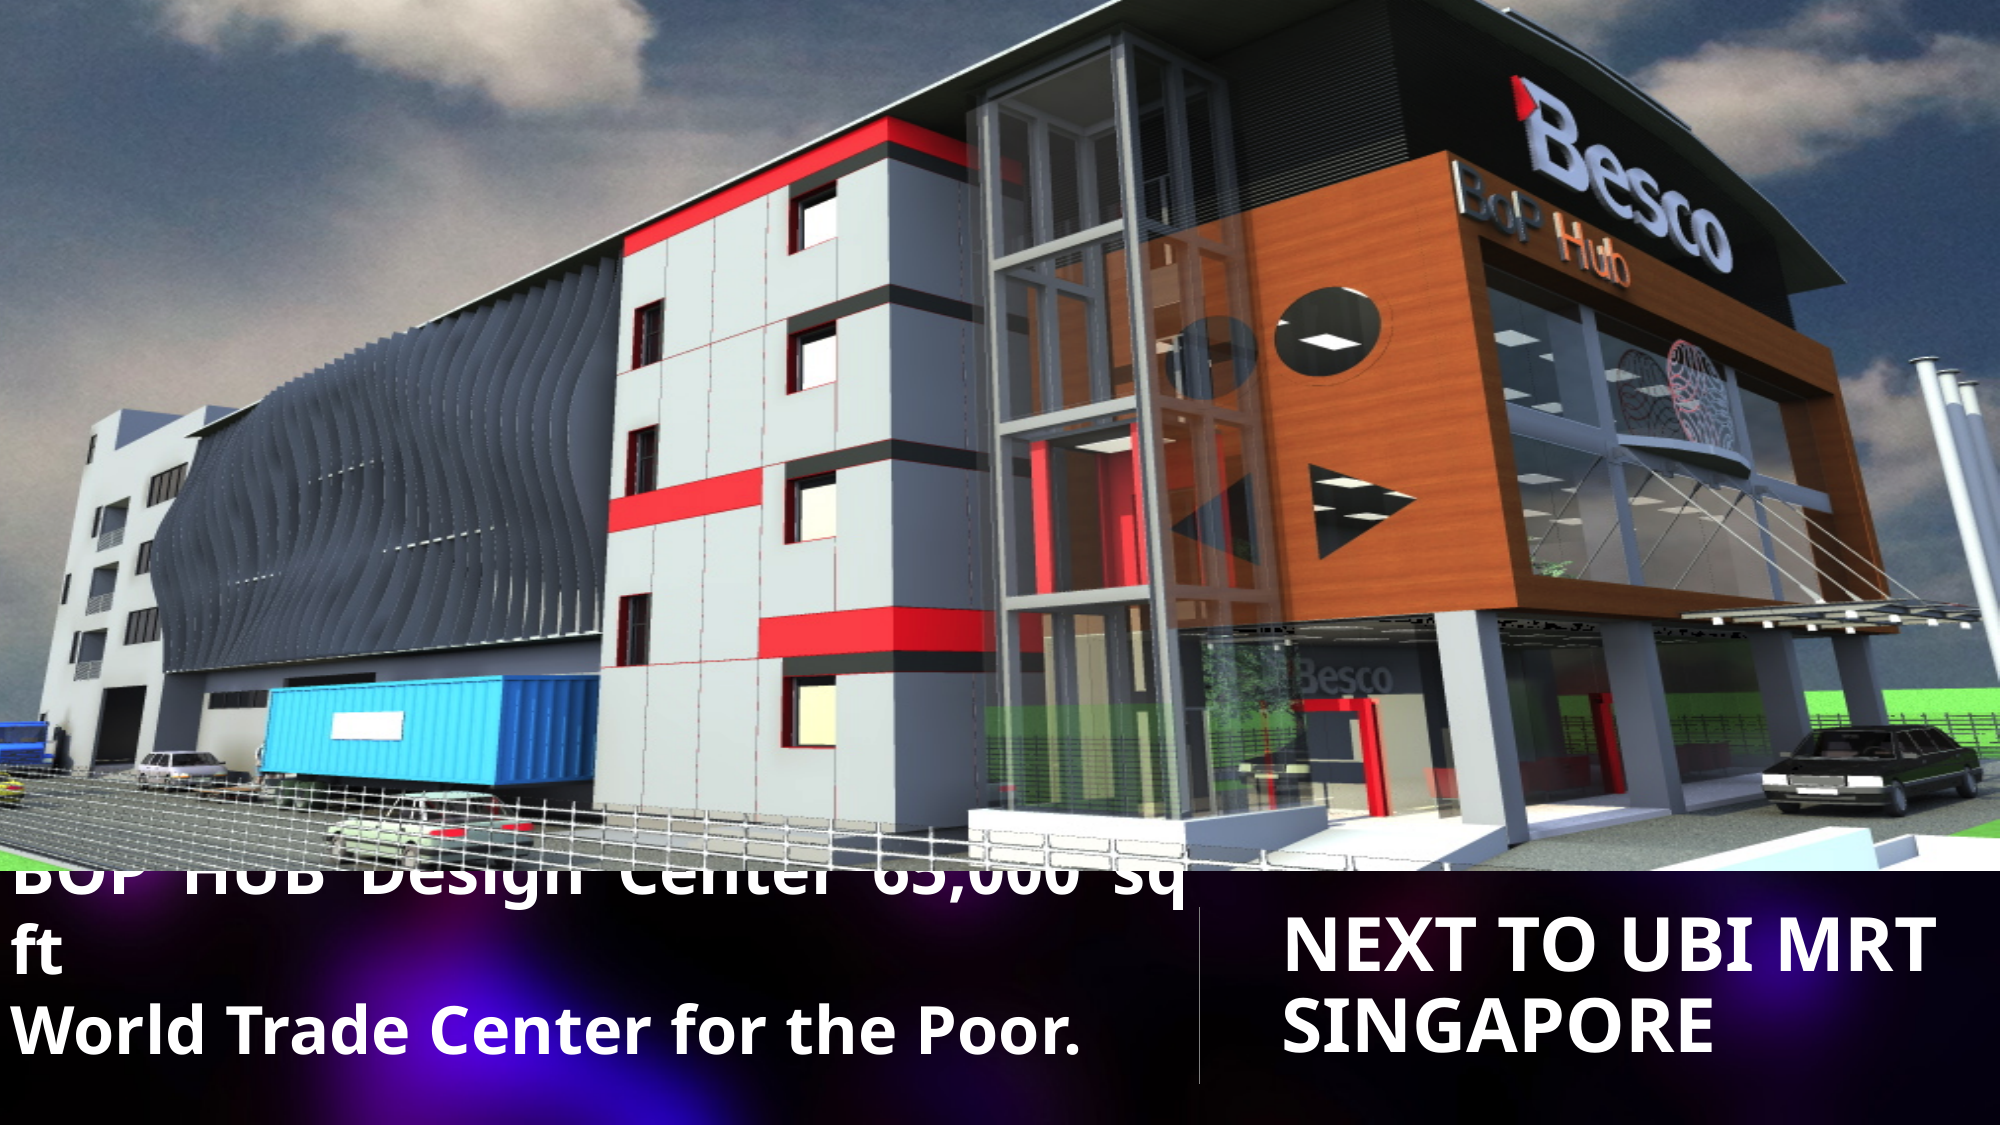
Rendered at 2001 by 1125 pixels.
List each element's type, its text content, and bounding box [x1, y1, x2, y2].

title NEXT TO UBI MRT SINGAPORE [1266, 904, 2000, 1071]
picture [0, 871, 2000, 1125]
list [0, 0, 2000, 871]
text_box BOP HUB Design Center 65,000 sq ft World Trade Center for the Poor. [0, 904, 1205, 1071]
